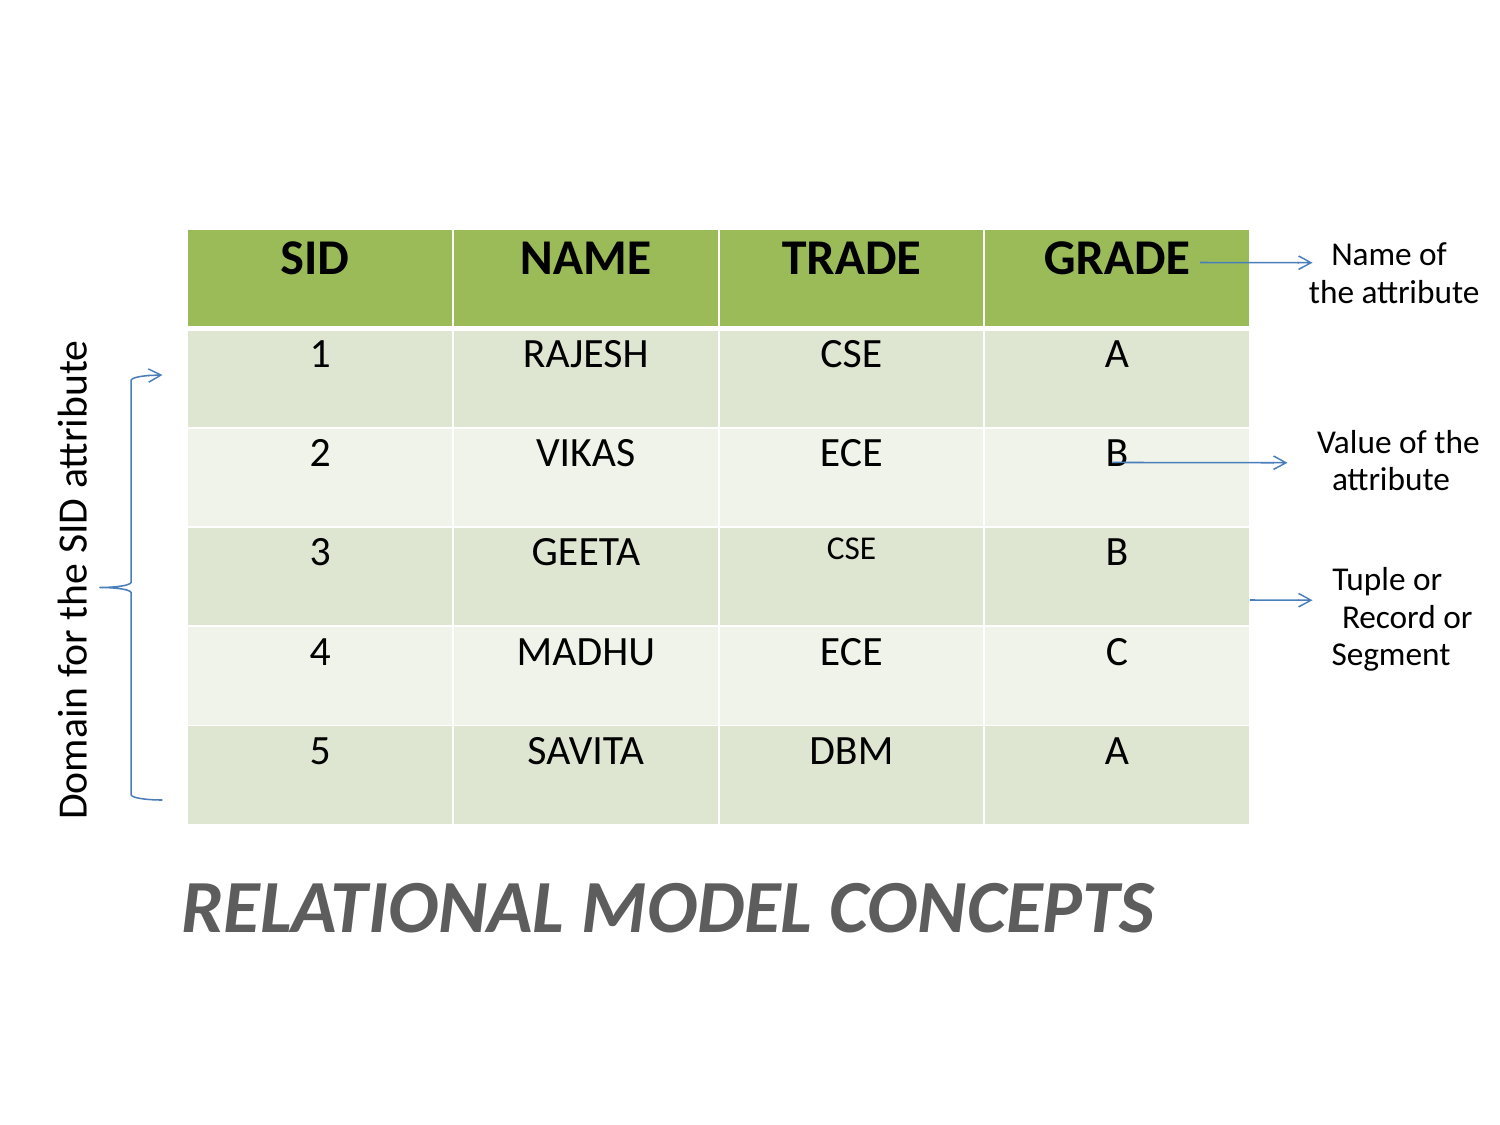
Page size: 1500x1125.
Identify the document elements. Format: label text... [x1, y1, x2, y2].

table_cell A [985, 726, 1249, 824]
table_cell MADHU [454, 627, 718, 725]
table_cell SAVITA [454, 726, 718, 824]
text_box RELATIONAL MODEL CONCEPTS [50, 849, 1288, 955]
table_cell 4 [188, 627, 452, 725]
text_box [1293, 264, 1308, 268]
text_box Domain for the SID attribute [37, 316, 103, 835]
table_cell 5 [188, 726, 452, 824]
text_box Record or [1327, 587, 1496, 643]
table_header NAME [454, 230, 718, 326]
text_box Name of [1316, 224, 1470, 262]
table_cell 2 [188, 429, 452, 526]
table_cell ECE [720, 429, 983, 526]
table_cell ECE [720, 627, 983, 725]
table_cell CSE [720, 528, 983, 625]
text_box Tuple or [1317, 549, 1458, 605]
table_cell DBM [720, 726, 983, 824]
table_header GRADE [985, 230, 1249, 326]
table_cell CSE [720, 331, 983, 427]
text_box the attribute [1293, 262, 1495, 318]
table_cell VIKAS [454, 429, 718, 526]
table_cell B [985, 528, 1249, 625]
text_box Segment [1316, 624, 1466, 680]
table_cell 3 [188, 528, 452, 625]
text_box Value of the [1301, 412, 1495, 468]
table_header SID [188, 230, 452, 326]
table_cell GEETA [454, 528, 718, 625]
table_header TRADE [720, 230, 983, 326]
table_cell B [985, 429, 1249, 526]
text_box [103, 368, 163, 801]
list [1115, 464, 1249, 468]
table_cell A [985, 331, 1249, 427]
text_box attribute [1316, 449, 1466, 505]
table_cell RAJESH [454, 331, 718, 427]
table_cell C [985, 627, 1249, 725]
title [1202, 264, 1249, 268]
table_cell 1 [188, 331, 452, 427]
